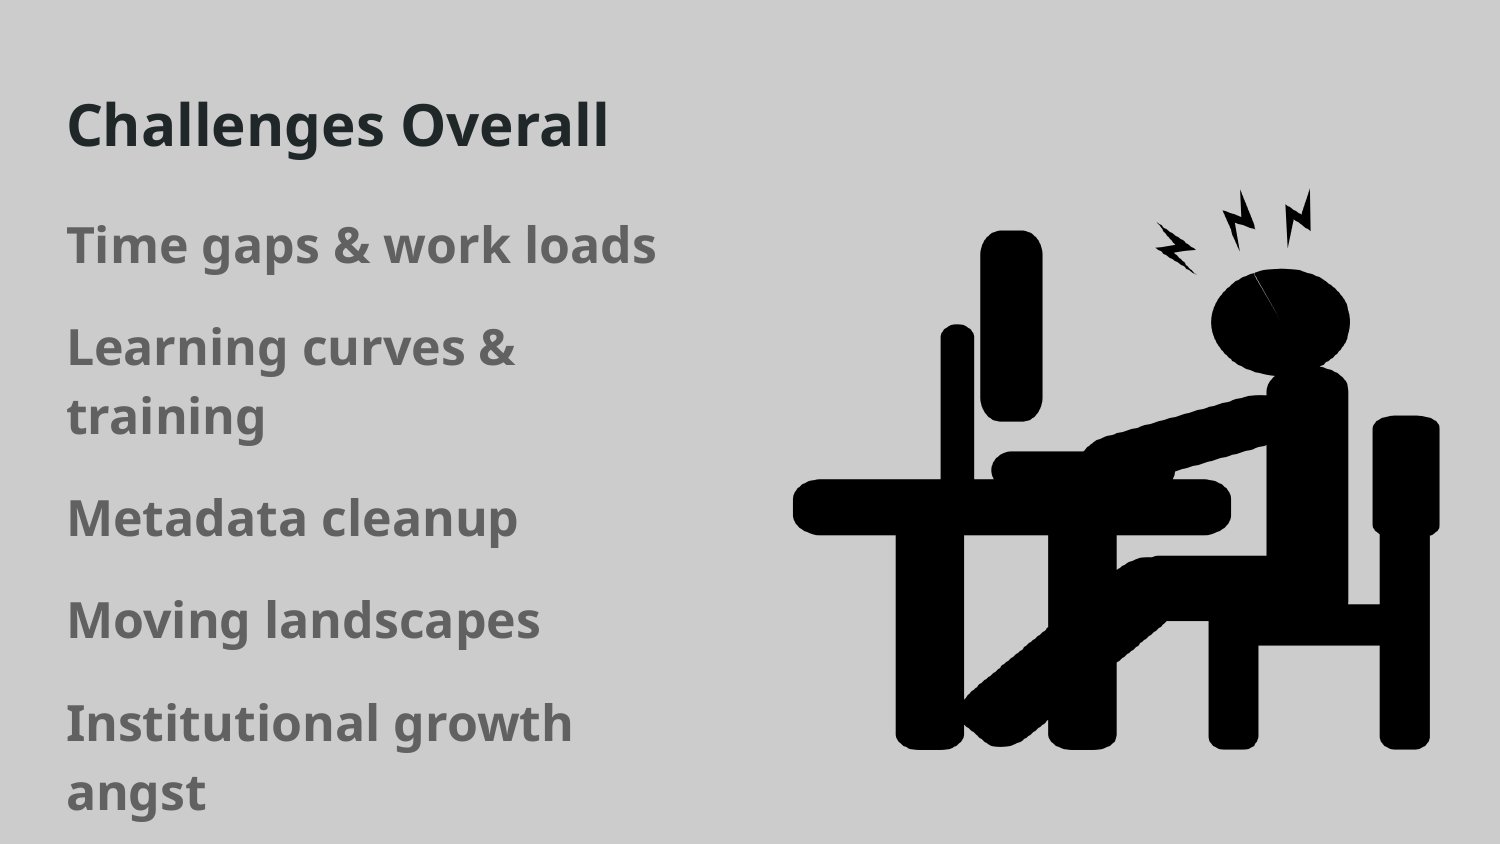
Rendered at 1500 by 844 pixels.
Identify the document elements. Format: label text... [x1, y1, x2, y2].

picture [792, 188, 1440, 750]
list Time gaps & work loads Learning curves & training Metadata cleanup Moving landscapes Institutional growth angst Challenges with systems [51, 189, 708, 763]
title Challenges Overall [51, 72, 1449, 167]
